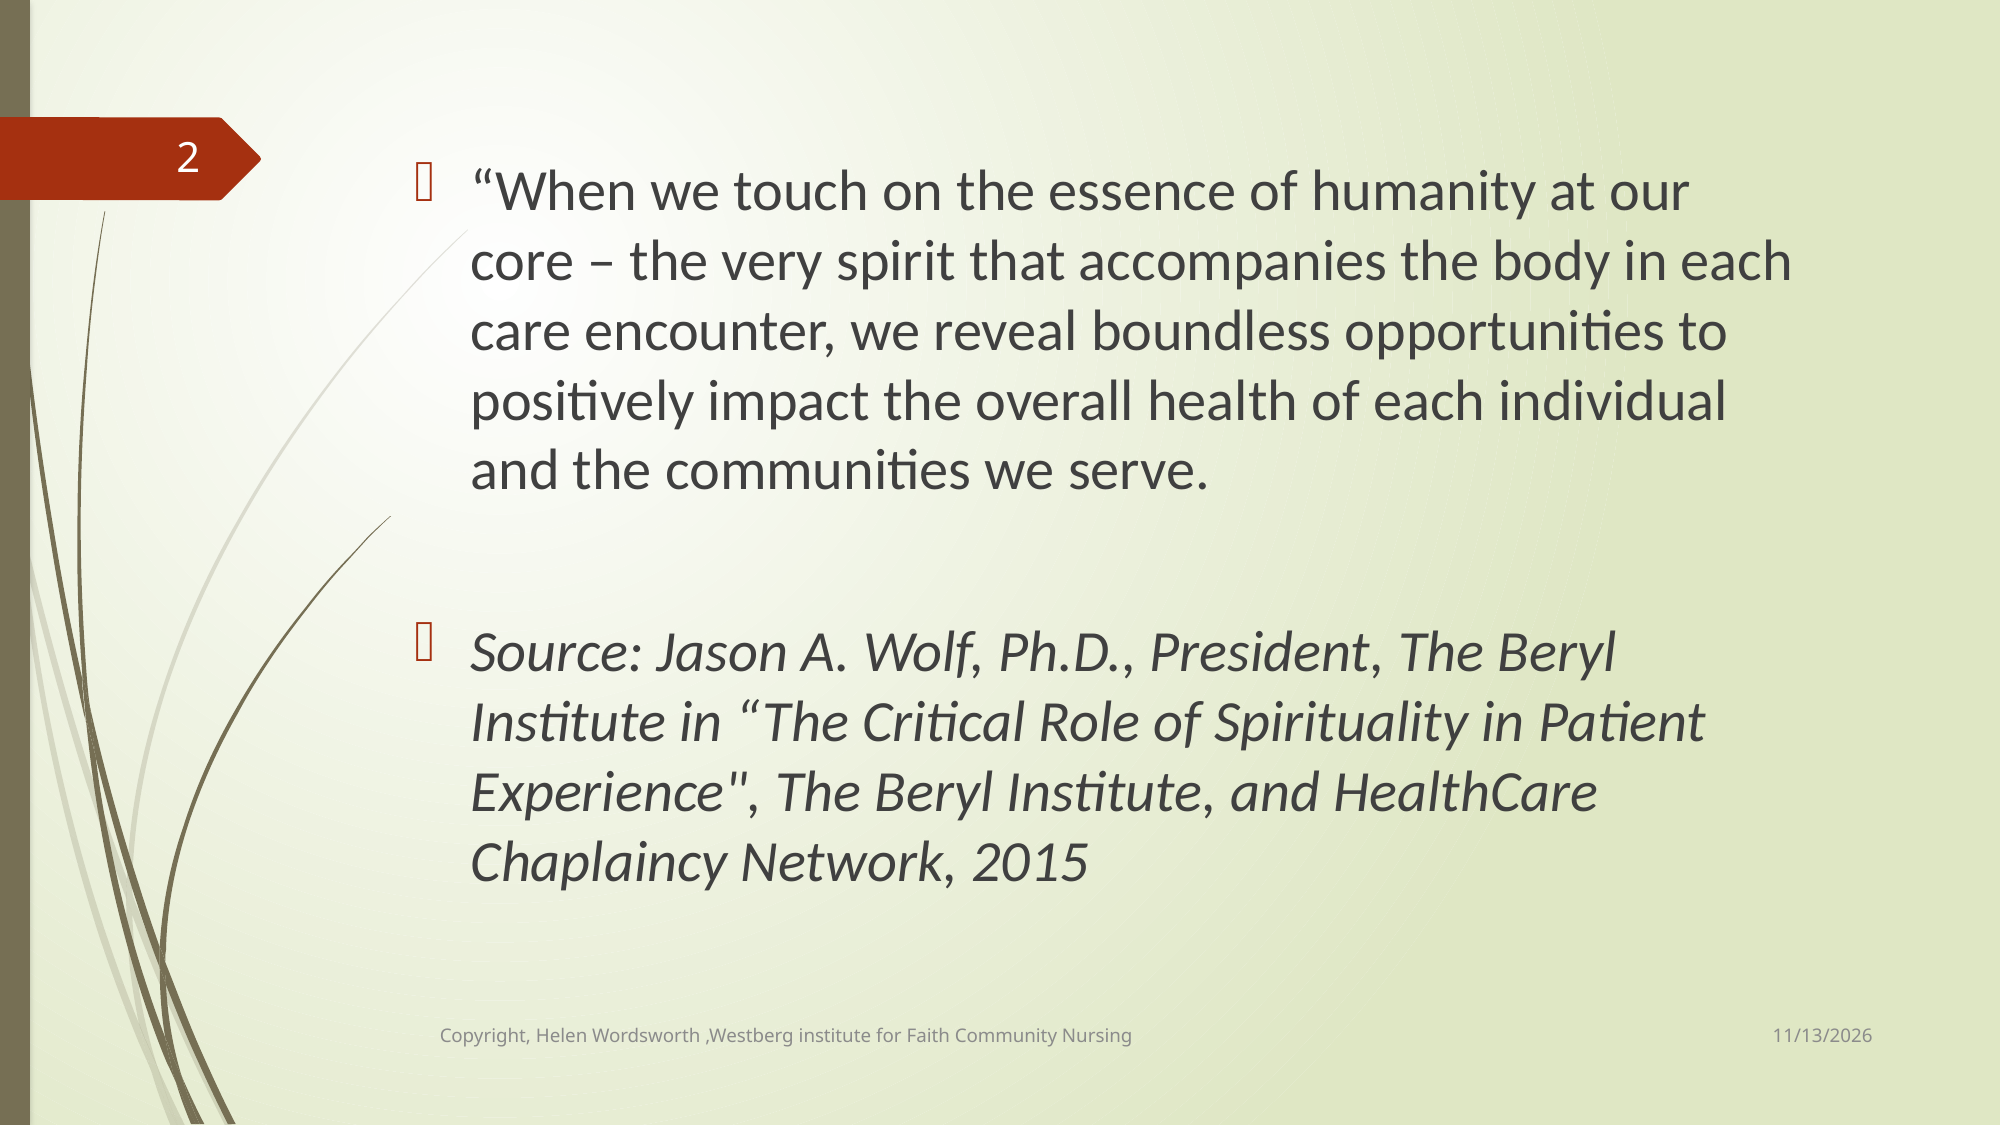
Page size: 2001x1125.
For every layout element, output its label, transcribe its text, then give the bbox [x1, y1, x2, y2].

footer Copyright, Helen Wordsworth ,Westberg institute for Faith Community Nursing [424, 1006, 1675, 1067]
slide_number 2 [87, 129, 216, 190]
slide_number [1699, 1005, 1888, 1067]
list “When we touch on the essence of humanity at our core – the very spirit that accompanies the body in each care encounter, we reveal boundless opportunities to positively impact the overall health of each individual and the communities we serve. Source: Jason A. Wolf, Ph.D., President, The Beryl Institute in “The Critical Role of Spirituality in Patient Experience", The Beryl Institute, and HealthCare Chaplaincy Network, 2015 [399, 144, 1810, 1012]
